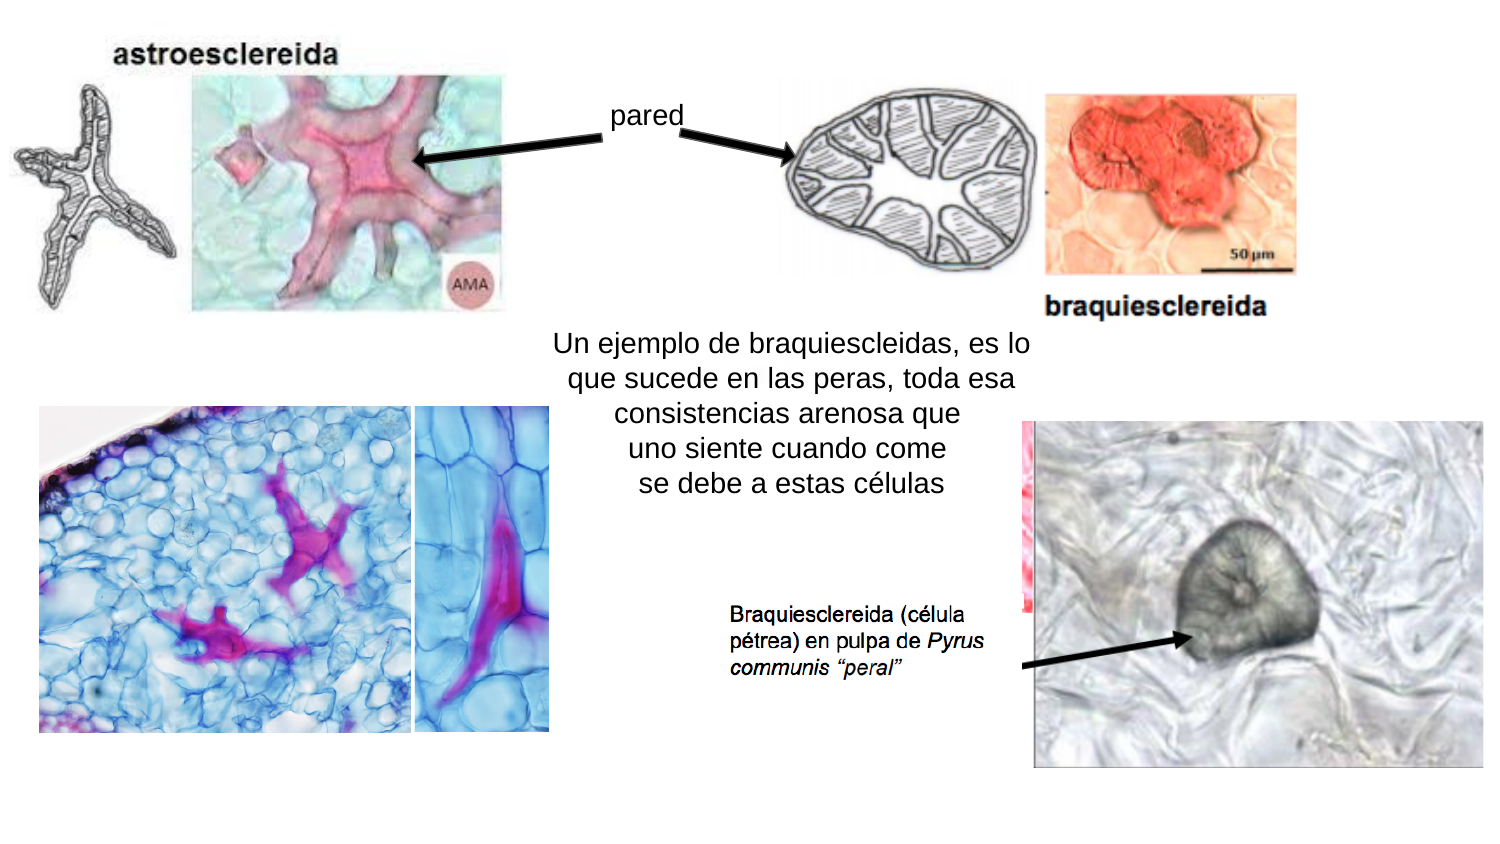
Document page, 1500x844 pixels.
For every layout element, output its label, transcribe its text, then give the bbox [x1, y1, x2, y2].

picture [38, 406, 549, 733]
text_box [726, 137, 744, 151]
text_box pared [595, 81, 726, 161]
picture [8, 22, 519, 319]
text_box Un ejemplo de braquiescleidas, es lo que sucede en las peras, toda esa consistencias arenosa que uno siente cuando come se debe a estas células [509, 309, 1075, 450]
picture [749, 58, 1339, 385]
text_box [523, 133, 603, 152]
picture [722, 421, 1484, 768]
